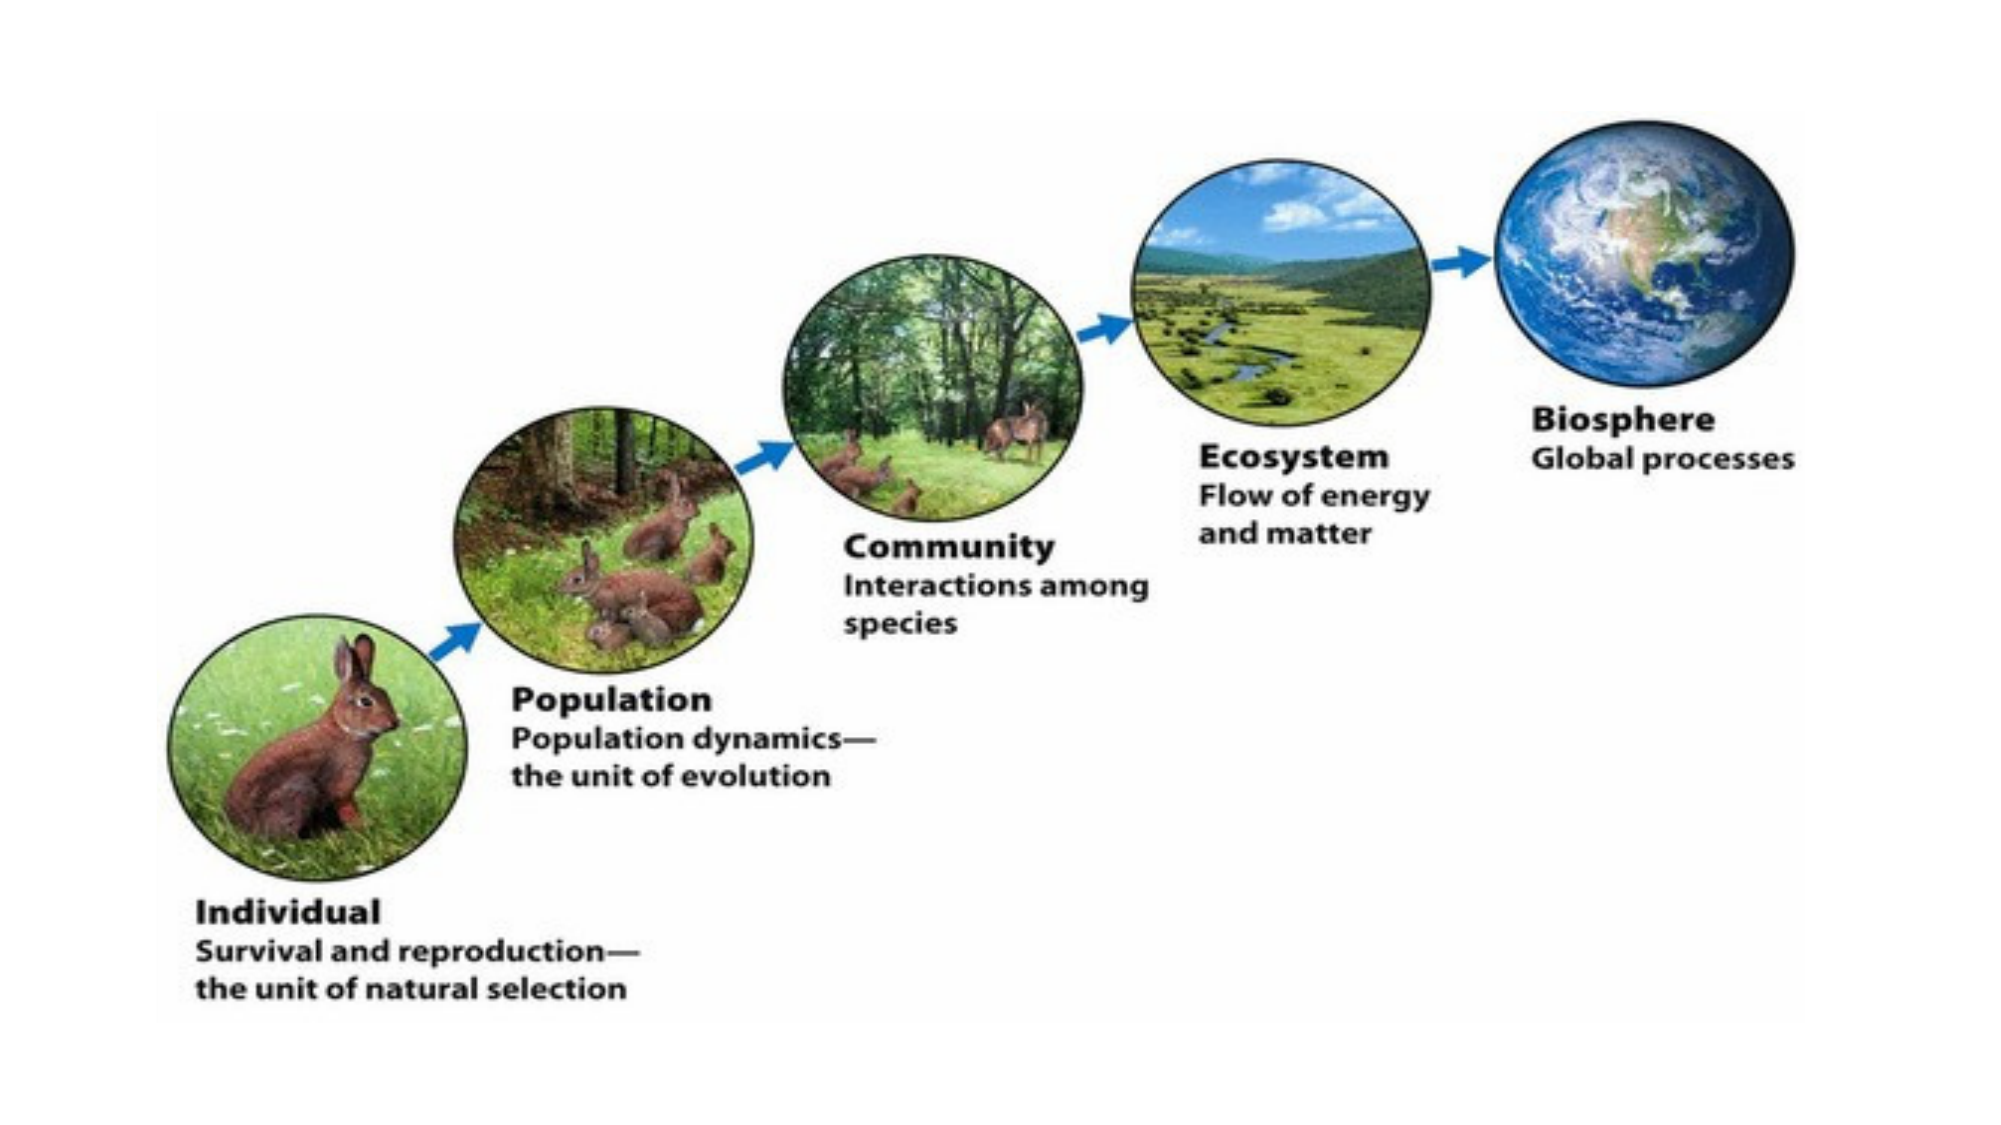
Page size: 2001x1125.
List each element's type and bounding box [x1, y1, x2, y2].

picture [156, 111, 1805, 1023]
